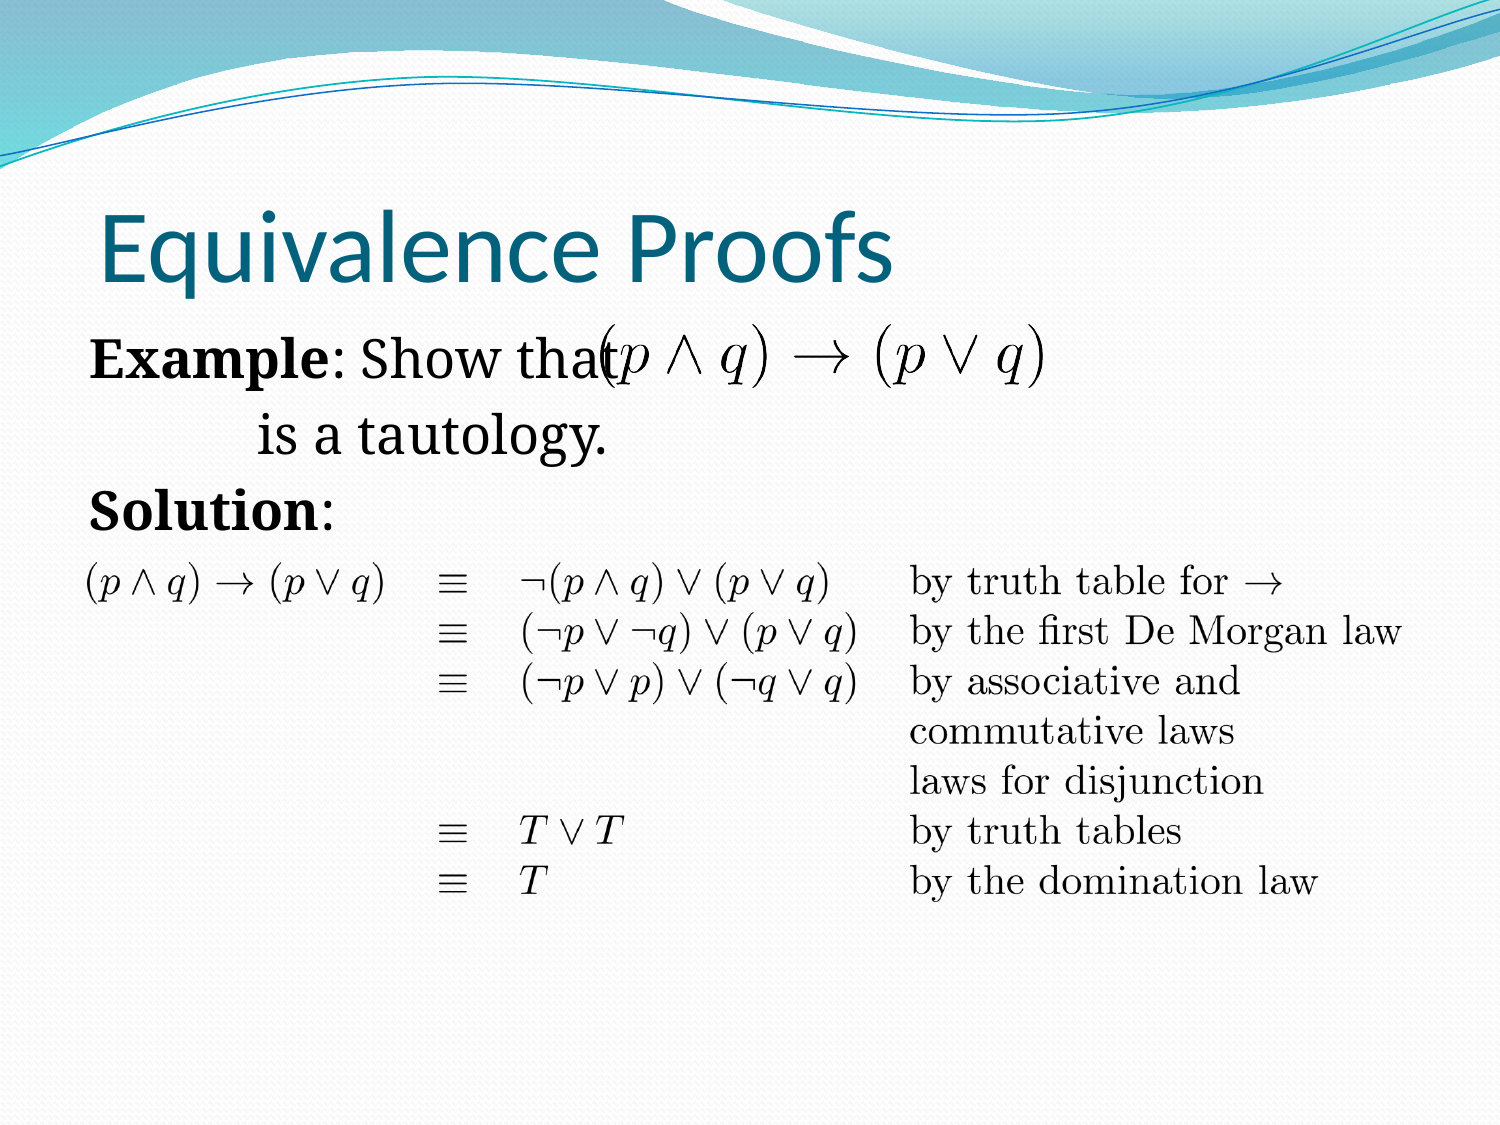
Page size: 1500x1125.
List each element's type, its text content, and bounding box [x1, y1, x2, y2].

picture [87, 562, 1402, 902]
list Example: Show that is a tautology. Solution: [75, 317, 1425, 1038]
picture [599, 324, 1044, 388]
title Equivalence Proofs [75, 115, 1425, 303]
